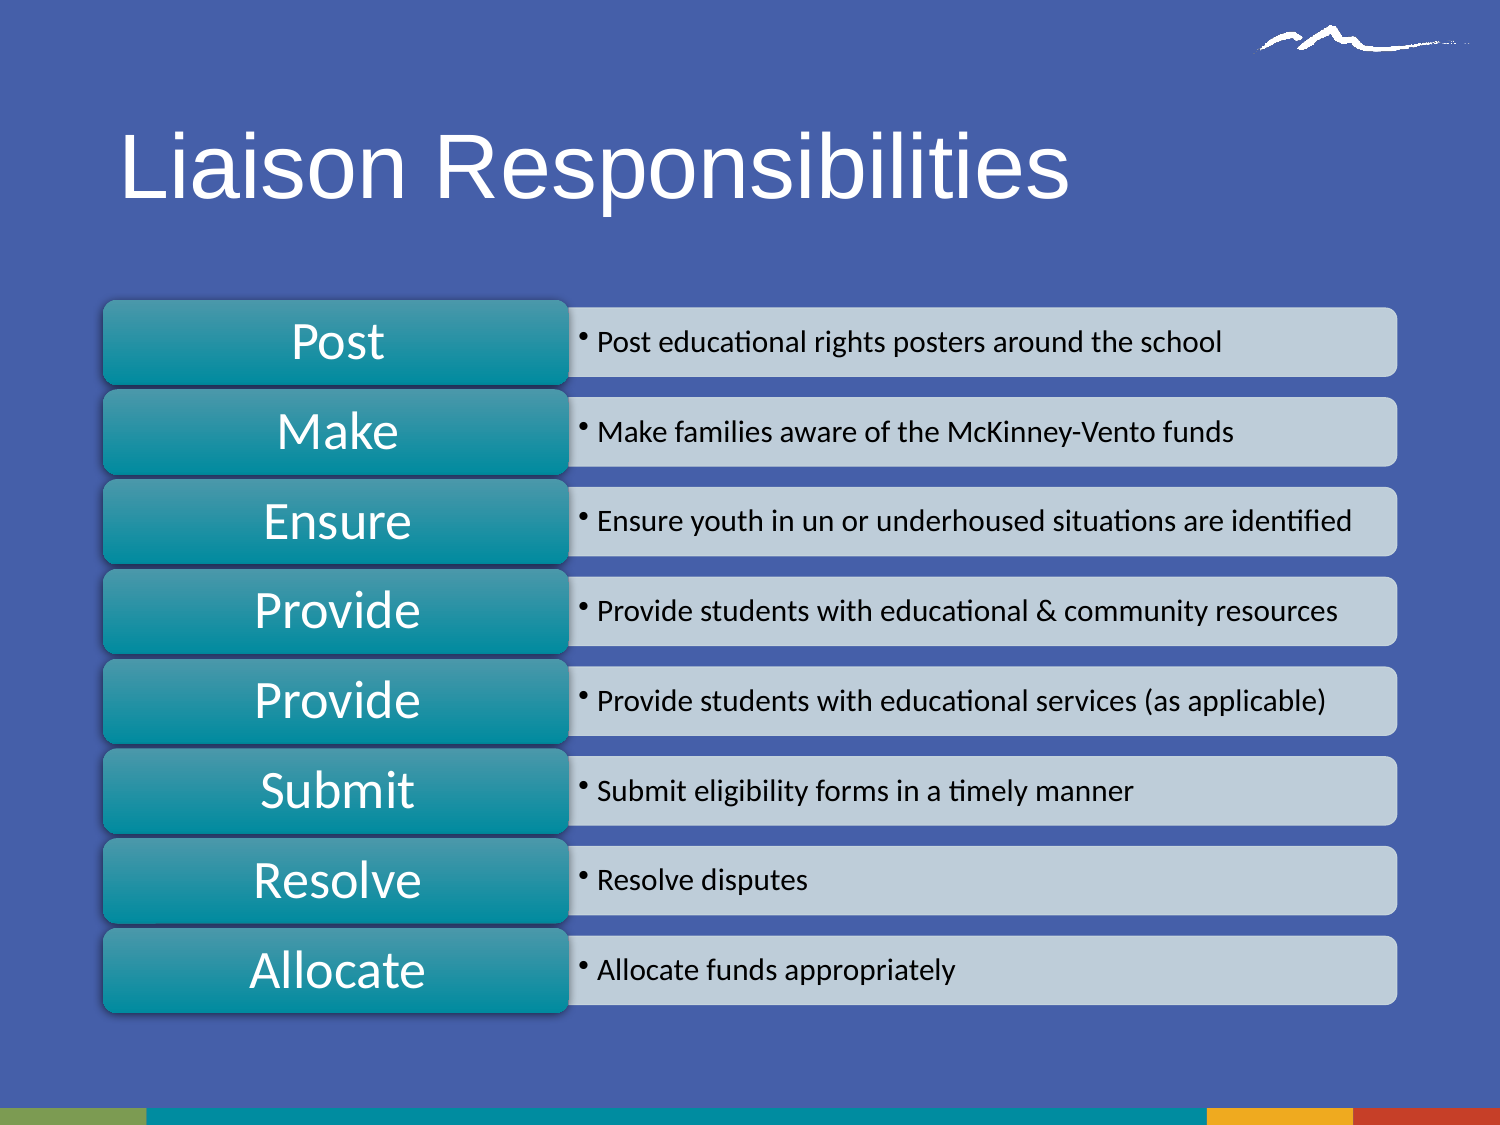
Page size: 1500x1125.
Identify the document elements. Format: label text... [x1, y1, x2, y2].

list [103, 299, 1397, 1014]
title Liaison Responsibilities [103, 59, 1397, 278]
